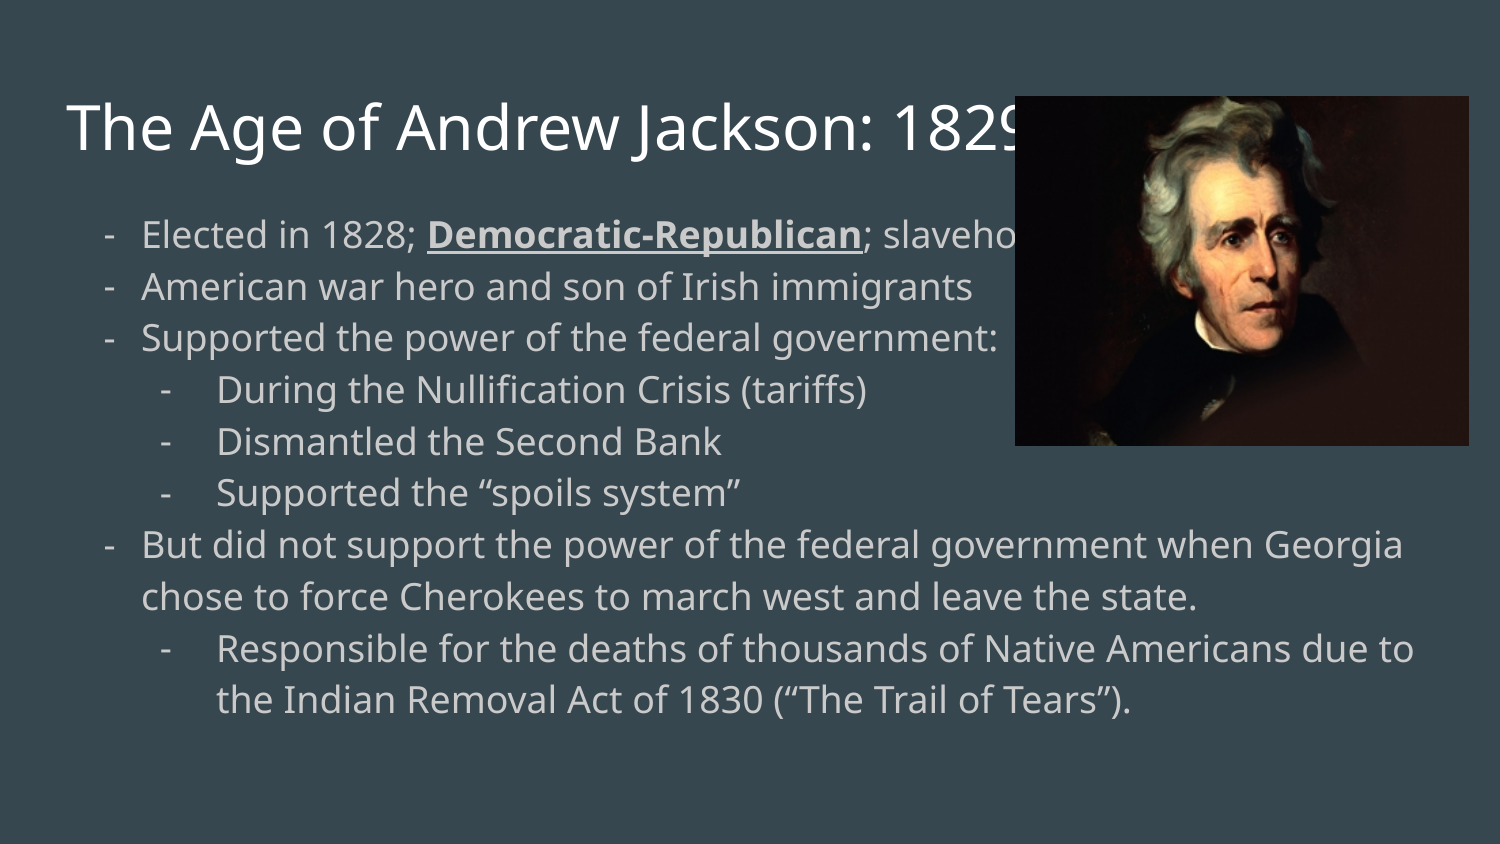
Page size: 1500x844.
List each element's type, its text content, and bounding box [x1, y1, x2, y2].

picture [1015, 96, 1469, 446]
list Elected in 1828; Democratic-Republican; slaveholder American war hero and son of Irish immigrants Supported the power of the federal government: During the Nullification Crisis (tariffs) Dismantled the Second Bank Supported the “spoils system” But did not support the power of the federal government when Georgia chose to force Cherokees to march west and leave the state. Responsible for the deaths of thousands of Native Americans due to the Indian Removal Act of 1830 (“The Trail of Tears”). [51, 189, 1449, 809]
title The Age of Andrew Jackson: 1829-1837 [51, 72, 1449, 167]
